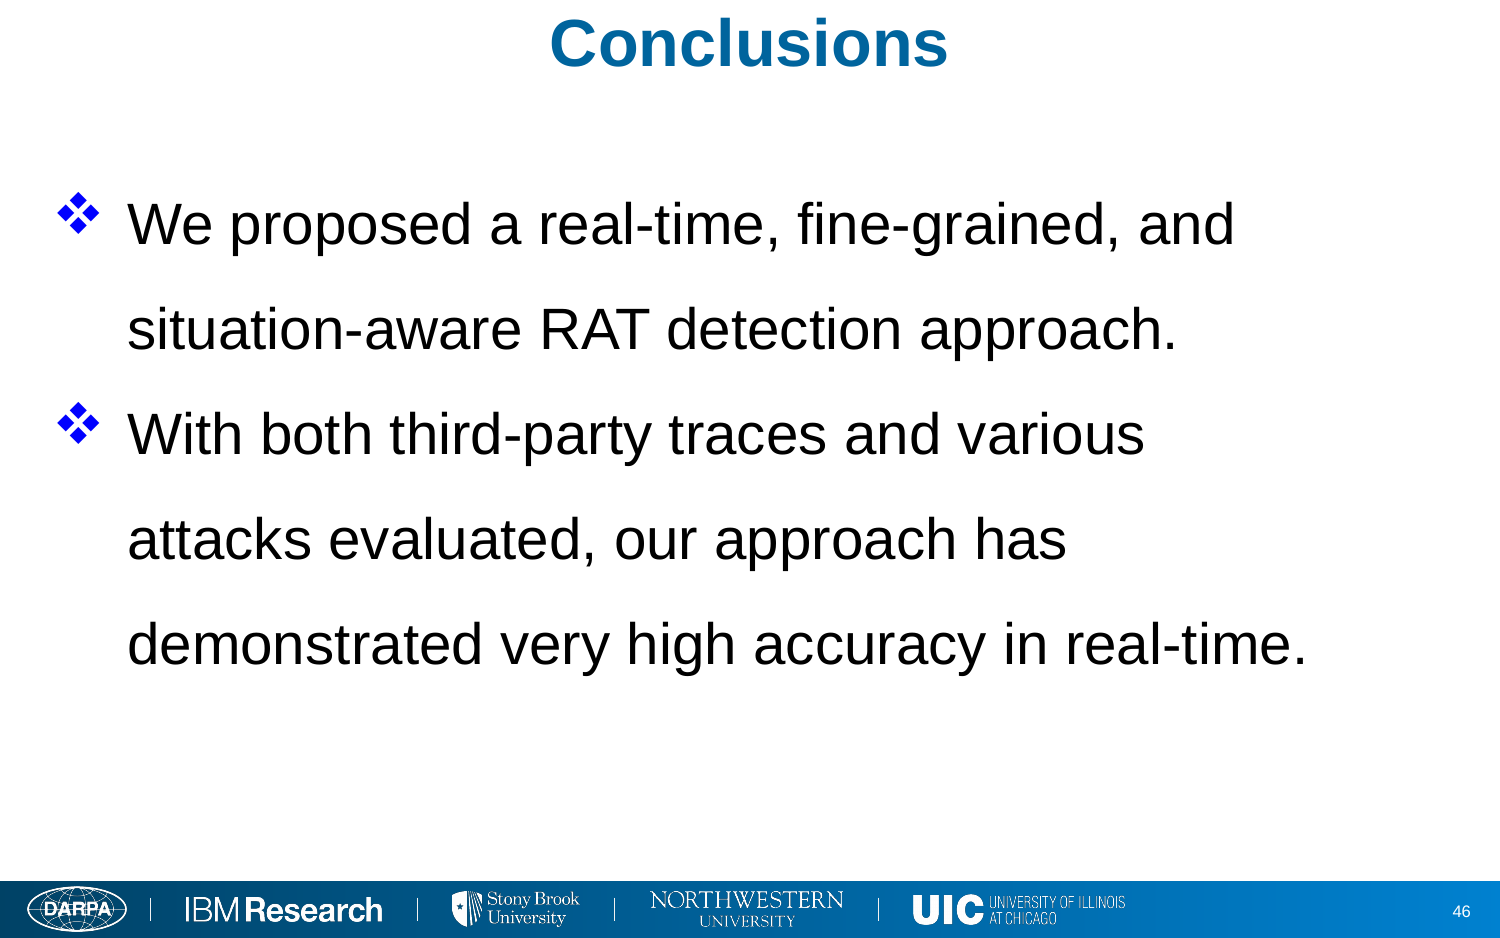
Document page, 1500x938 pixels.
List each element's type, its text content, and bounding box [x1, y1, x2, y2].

picture [452, 891, 580, 927]
picture [913, 894, 1125, 925]
title Conclusions [0, 0, 1500, 56]
picture [186, 897, 382, 922]
picture [27, 886, 127, 932]
text_box We proposed a real-time, fine-grained, and situation-aware RAT detection approach. With both third-party traces and various attacks evaluated, our approach has demonstrated very high accuracy in real-time. [37, 143, 1332, 751]
picture [650, 891, 843, 927]
